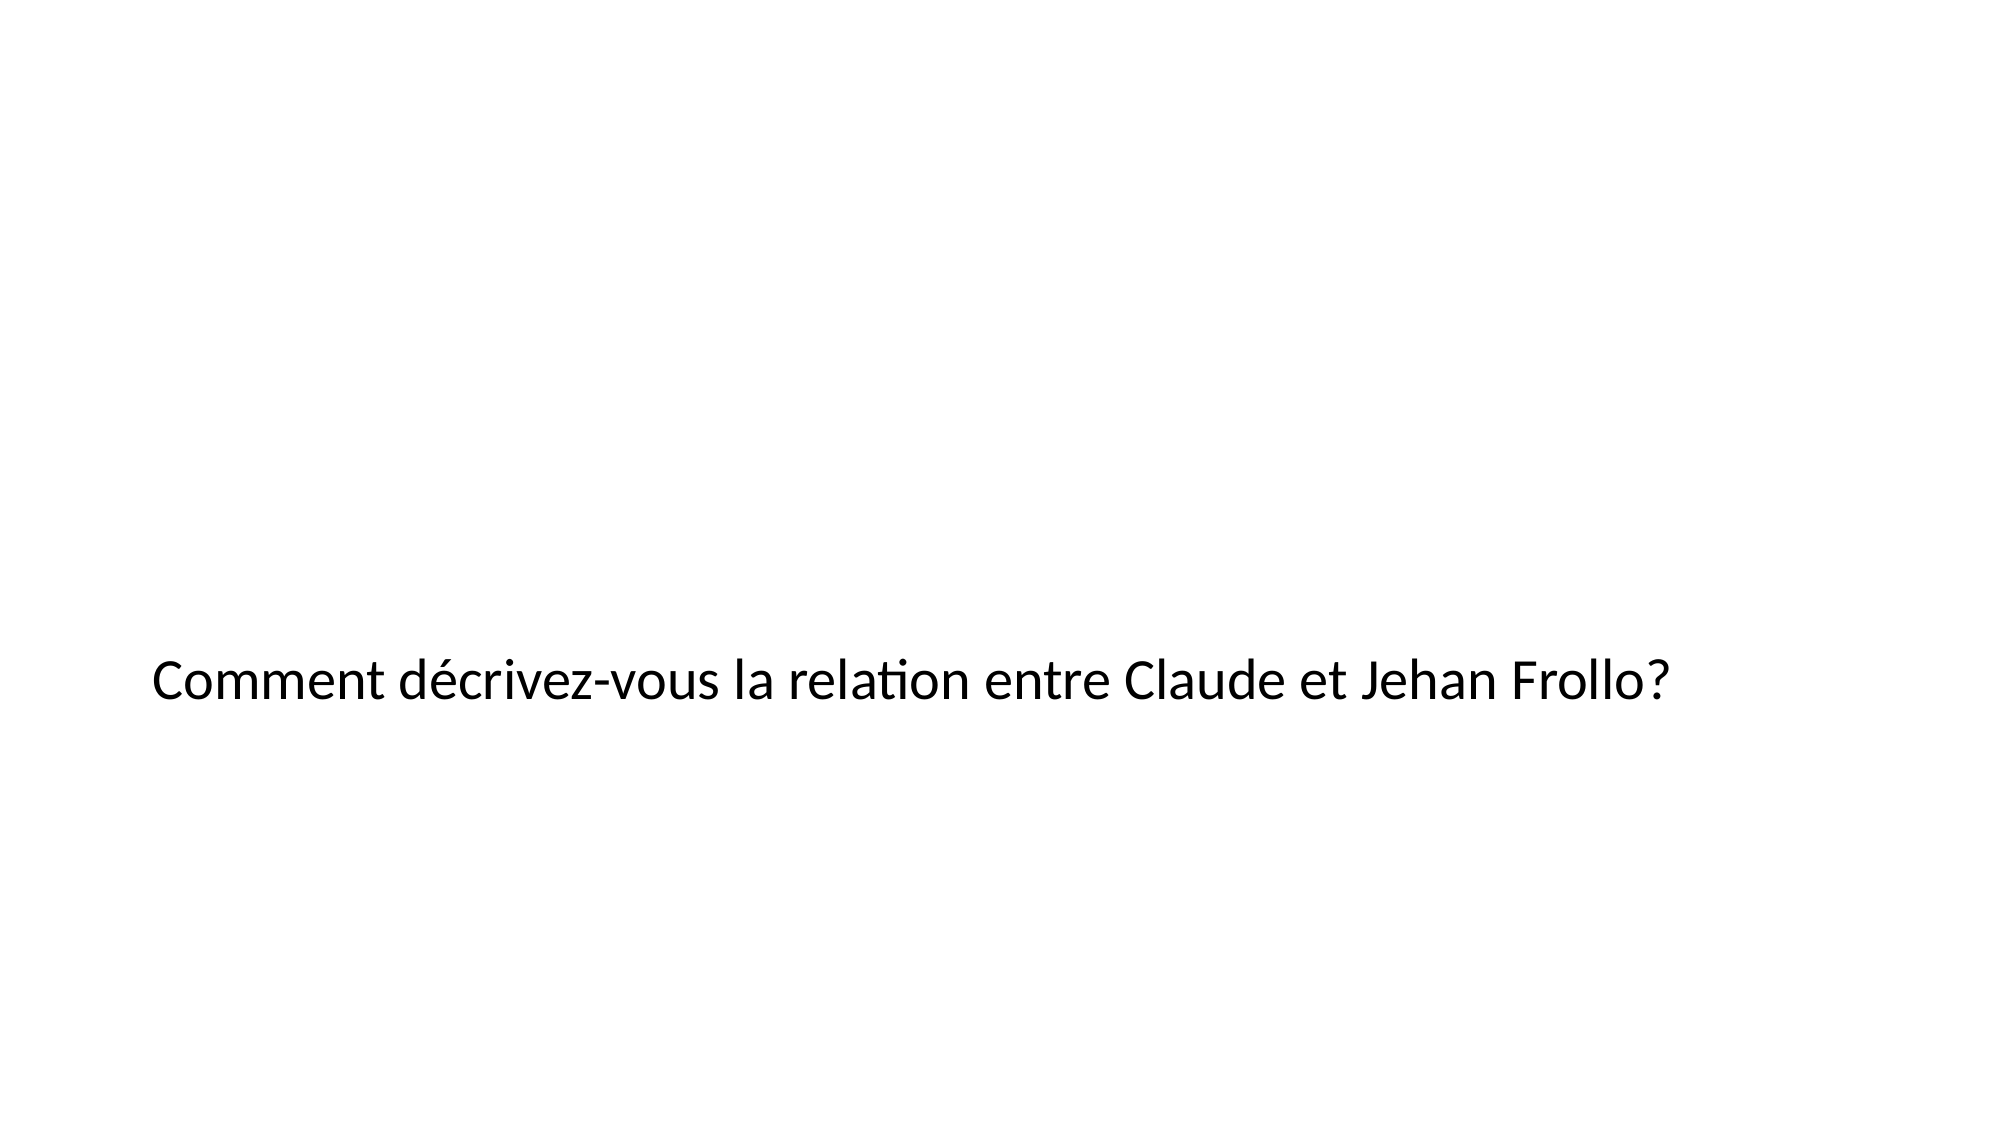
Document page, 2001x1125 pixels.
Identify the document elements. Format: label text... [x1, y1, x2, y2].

list Comment décrivez-vous la relation entre Claude et Jehan Frollo? [137, 299, 1863, 1014]
